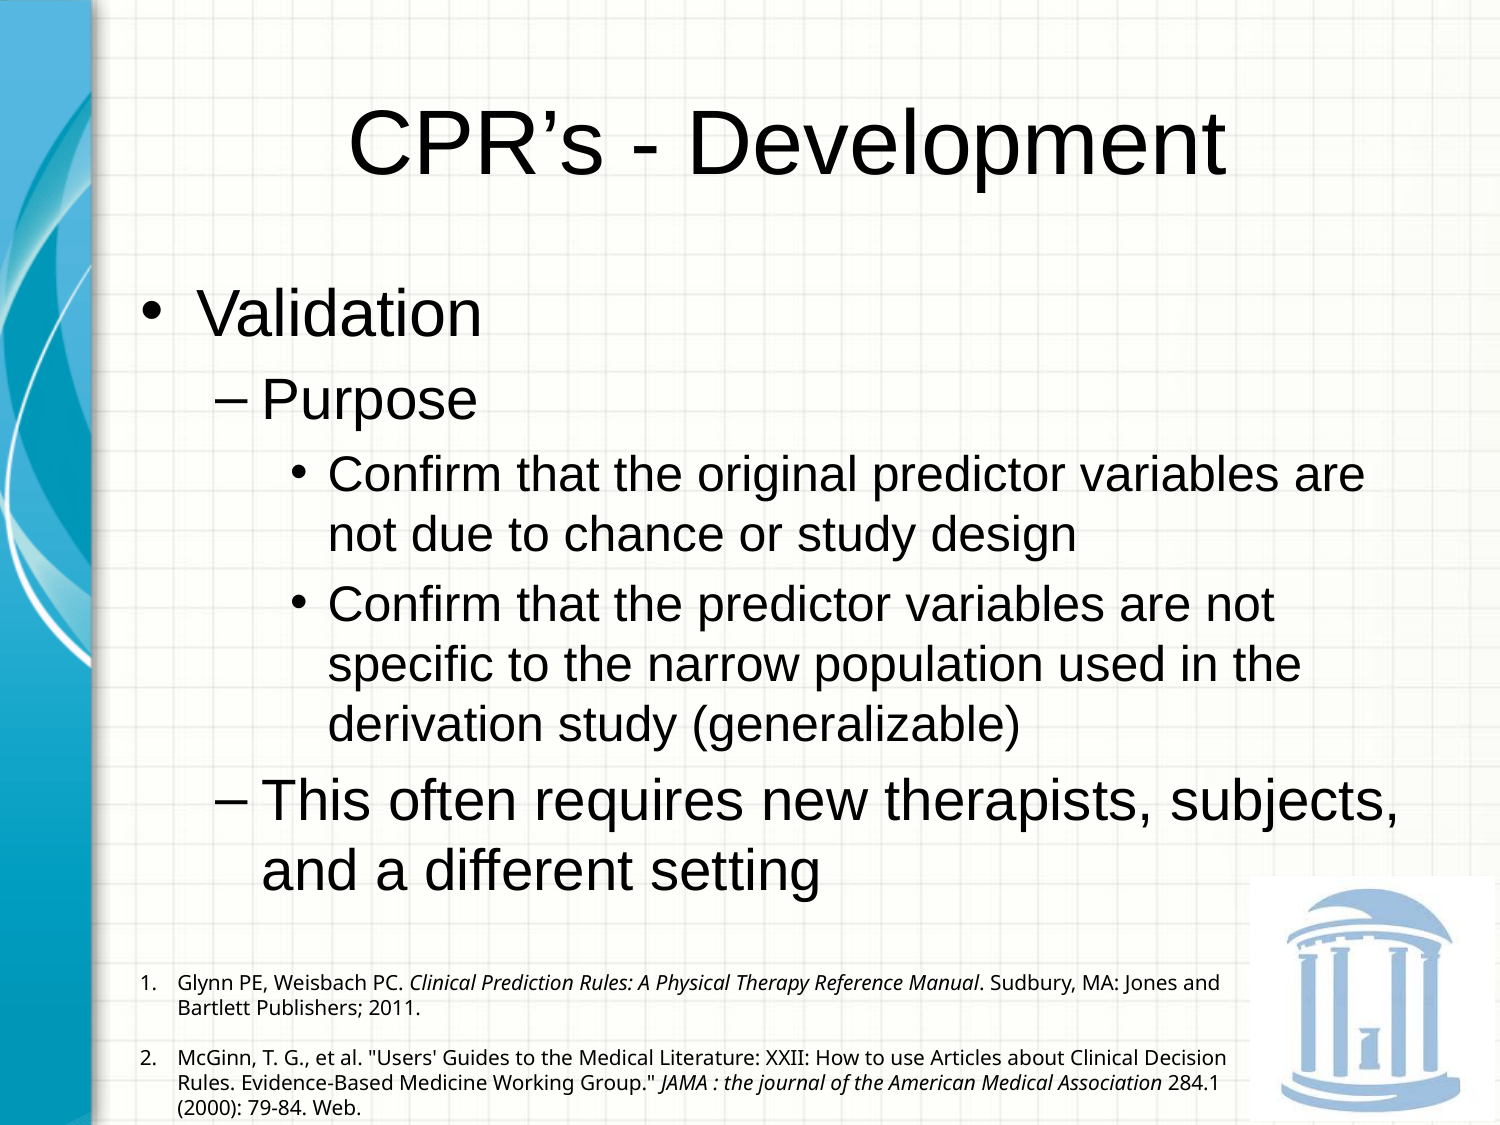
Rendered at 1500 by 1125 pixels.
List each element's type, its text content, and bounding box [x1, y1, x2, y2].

title CPR’s - Development [125, 44, 1450, 232]
text_box Glynn PE, Weisbach PC. Clinical Prediction Rules: A Physical Therapy Reference Manual. Sudbury, MA: Jones and Bartlett Publishers; 2011. McGinn, T. G., et al. "Users' Guides to the Medical Literature: XXII: How to use Articles about Clinical Decision Rules. Evidence-Based Medicine Working Group." JAMA : the journal of the American Medical Association 284.1 (2000): 79-84. Web. [125, 962, 1245, 1125]
list Validation Purpose Confirm that the original predictor variables are not due to chance or study design Confirm that the predictor variables are not specific to the narrow population used in the derivation study (generalizable) This often requires new therapists, subjects, and a different setting [125, 261, 1450, 962]
picture [0, 0, 1500, 1125]
